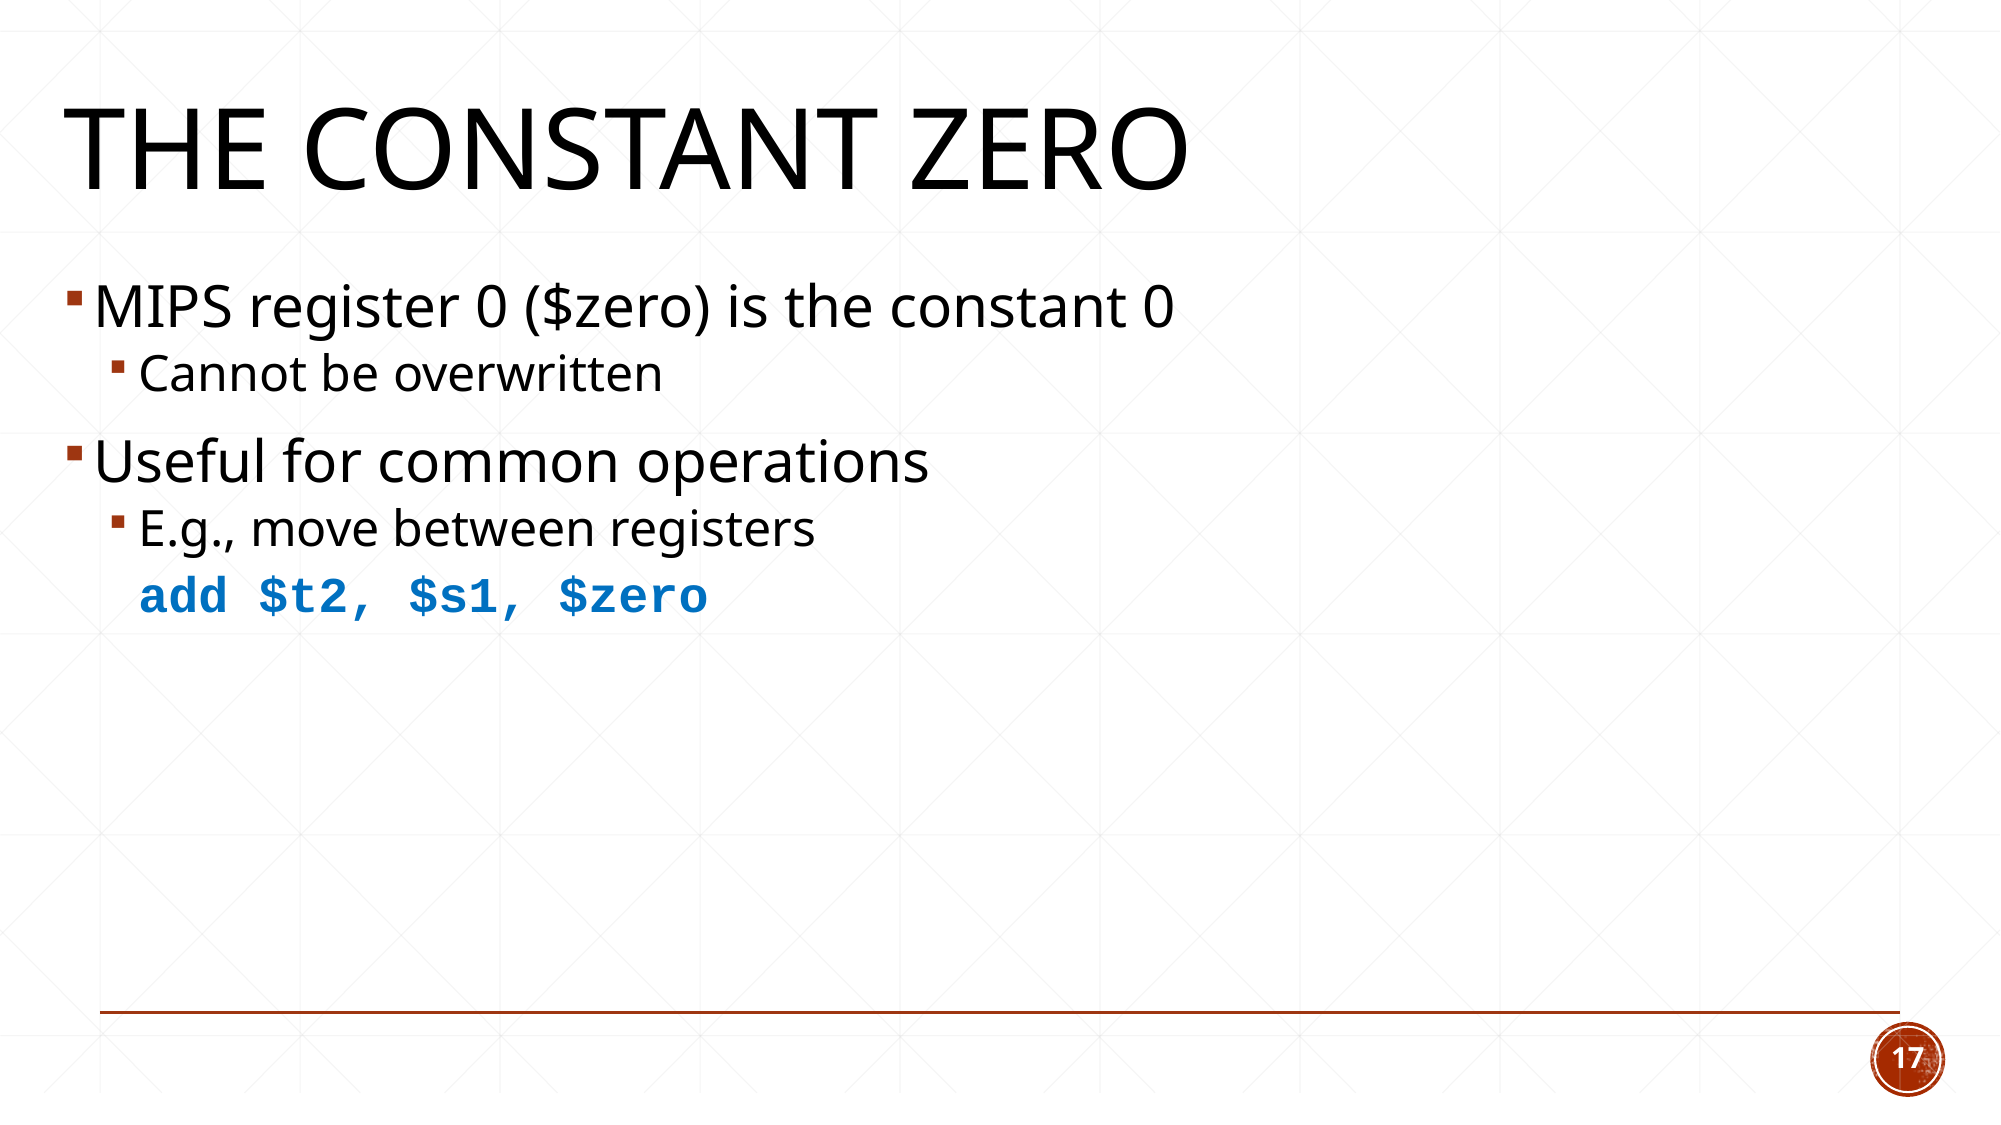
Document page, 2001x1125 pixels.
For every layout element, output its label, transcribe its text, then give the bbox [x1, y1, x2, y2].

slide_number 17 [1855, 1028, 1961, 1089]
title The constant zero [48, 52, 1961, 254]
list MIPS register 0 ($zero) is the constant 0 Cannot be overwritten Useful for common operations E.g., move between registers add $t2, $s1, $zero [48, 269, 1961, 1013]
